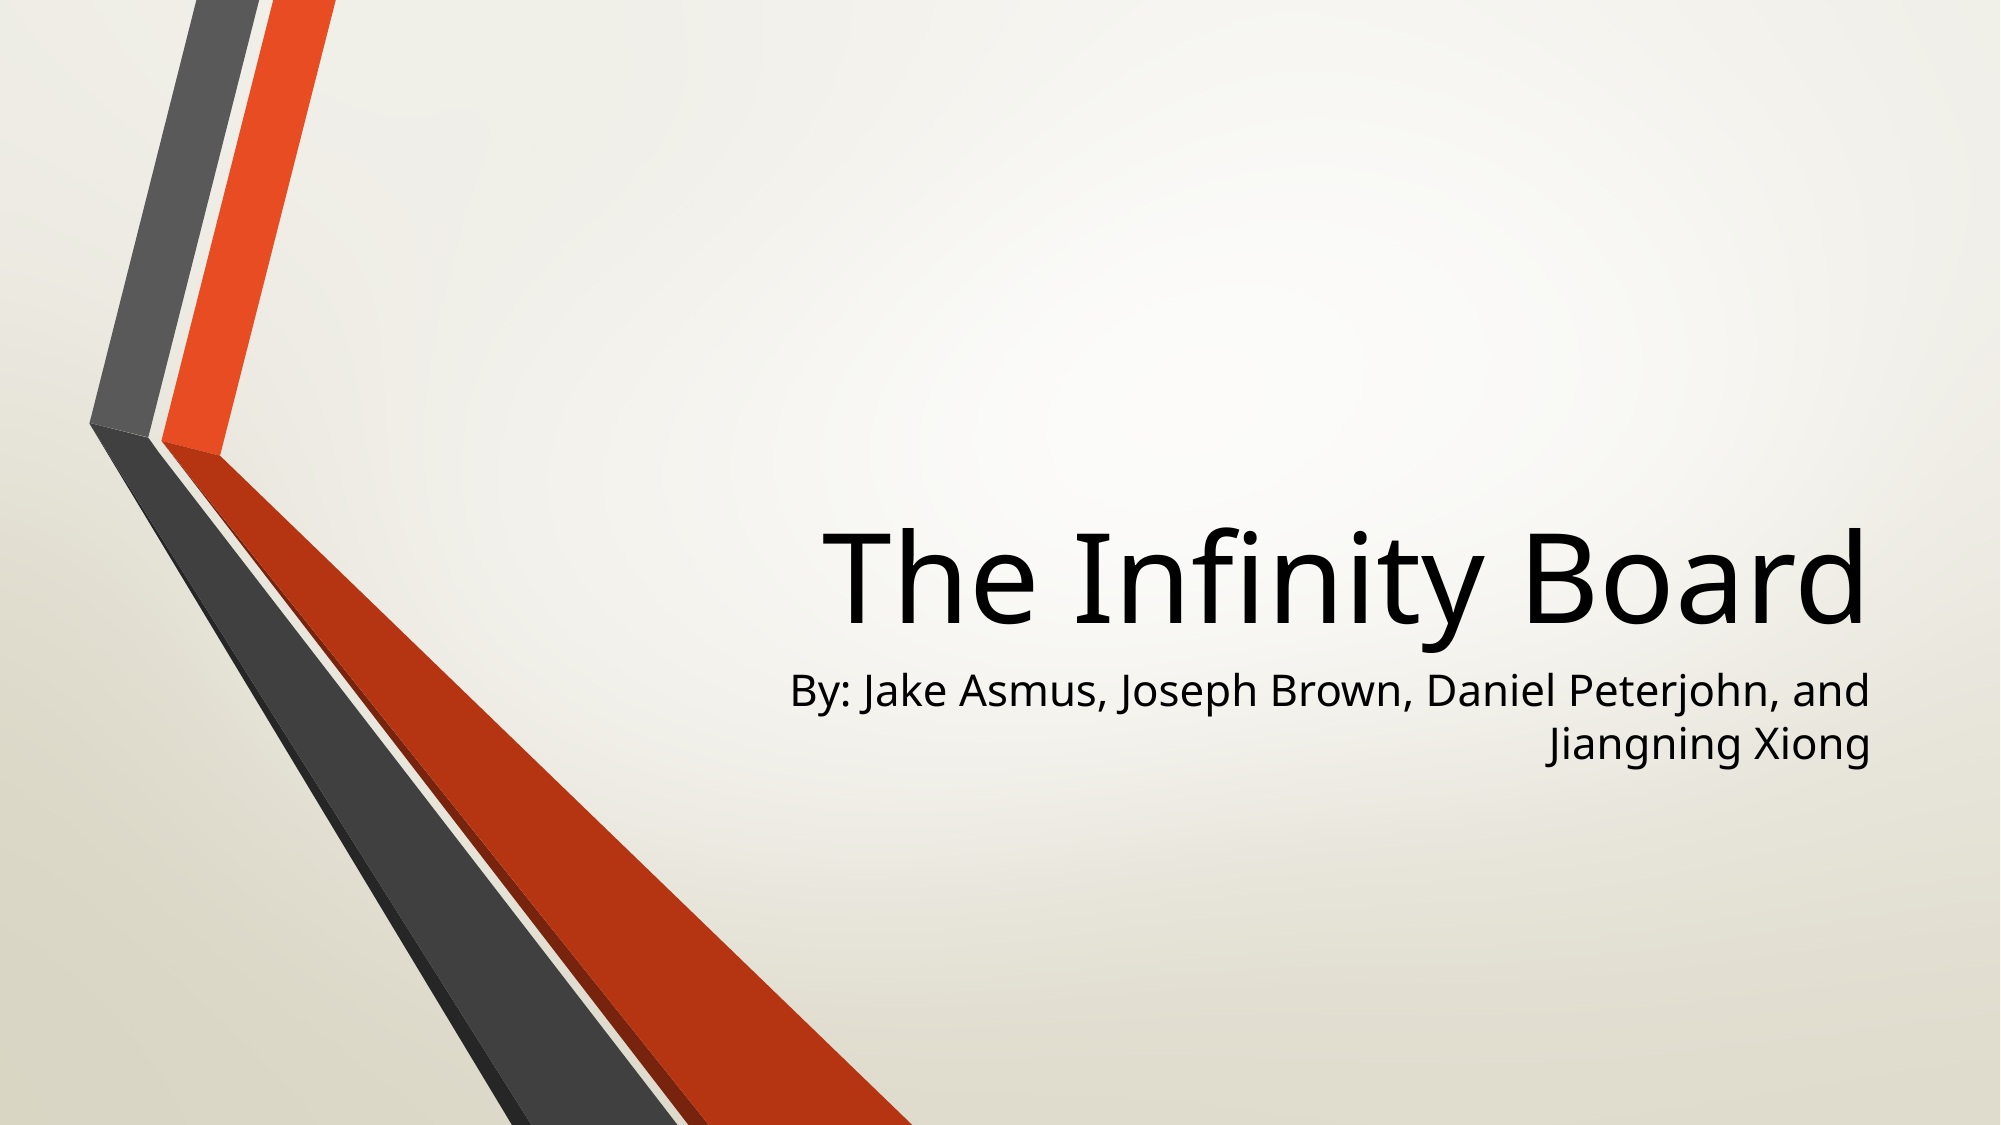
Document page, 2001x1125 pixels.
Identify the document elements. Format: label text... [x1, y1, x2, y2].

subtitle By: Jake Asmus, Joseph Brown, Daniel Peterjohn, and Jiangning Xiong [590, 655, 1887, 884]
title The Infinity Board [480, 226, 1887, 656]
